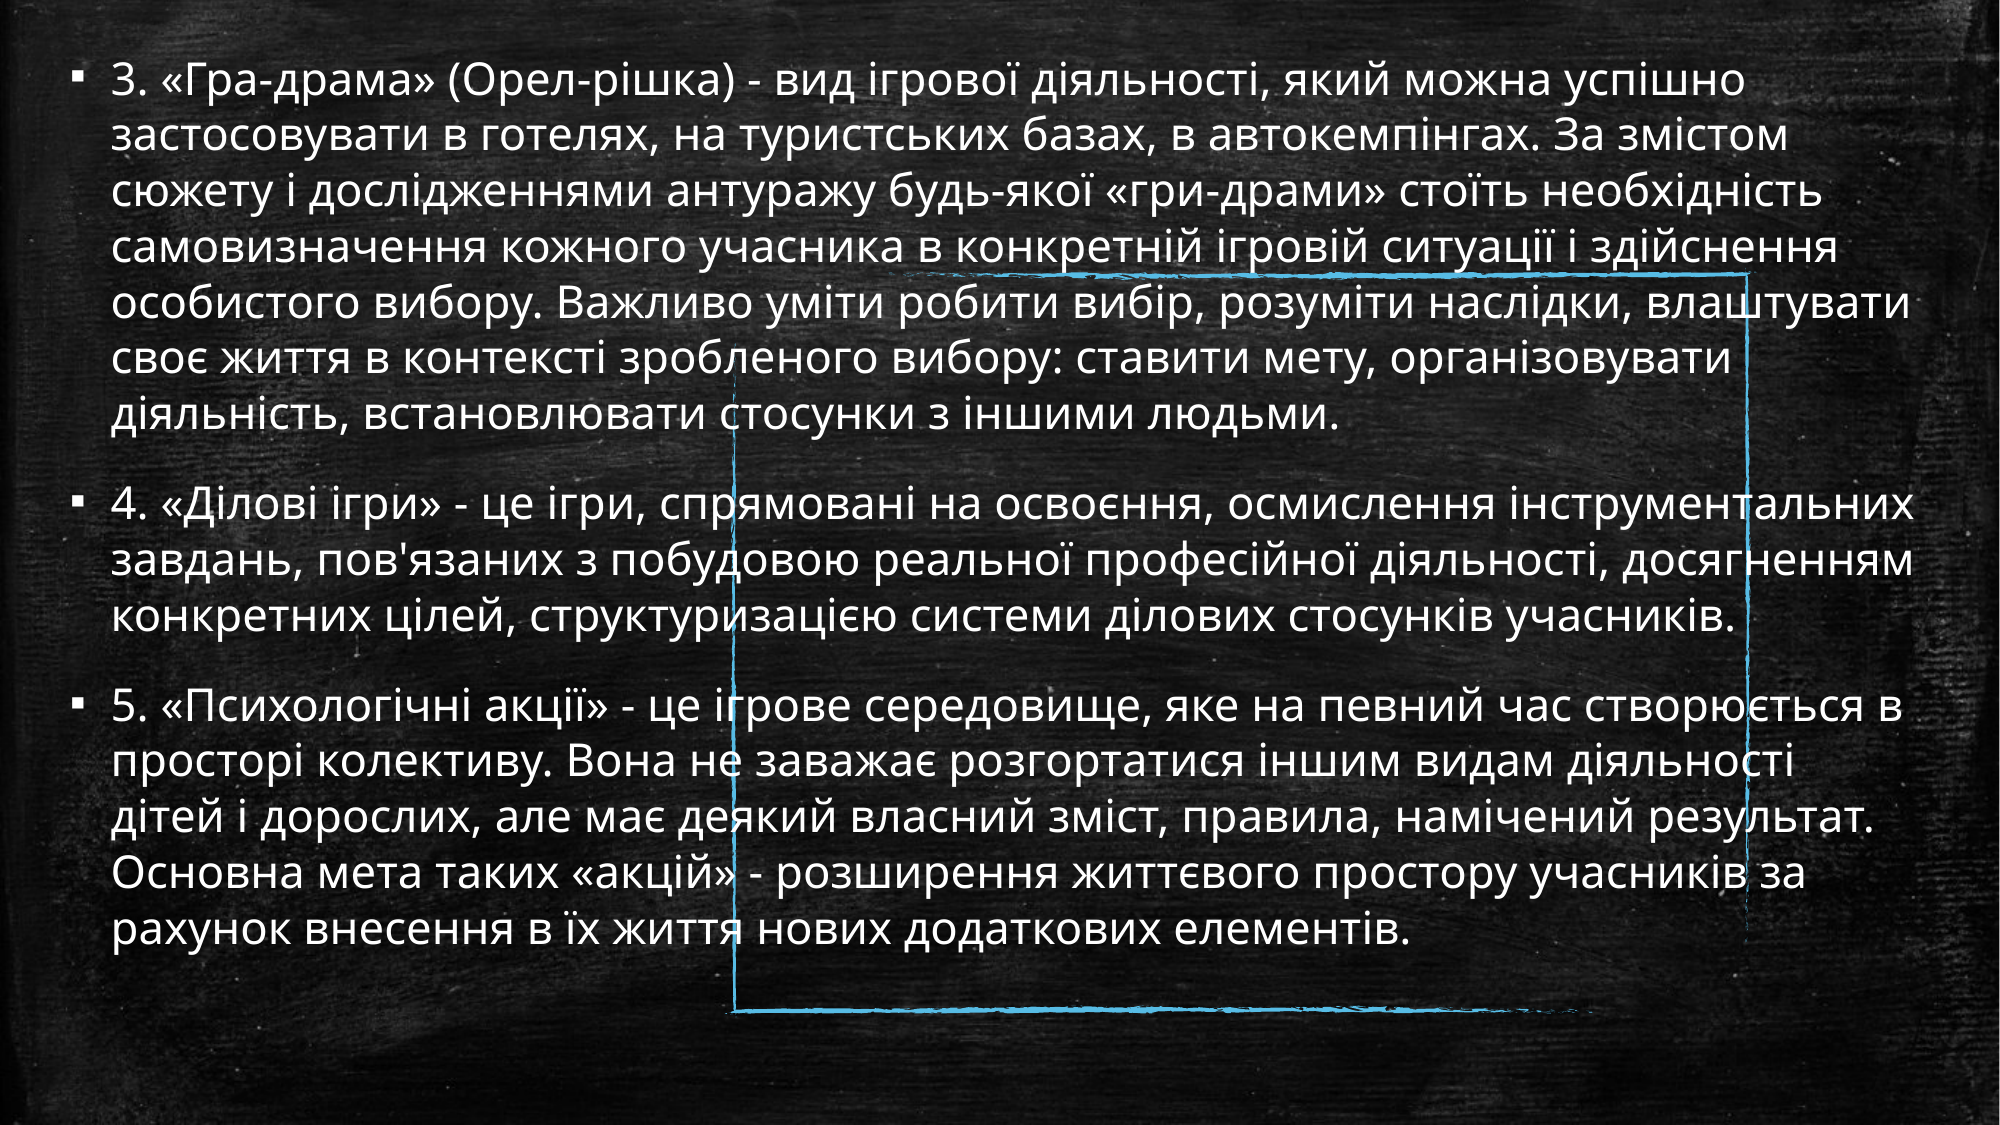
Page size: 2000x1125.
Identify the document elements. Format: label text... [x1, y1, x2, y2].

list 3. «Гра-драма» (Орел-рішка) - вид ігрової діяльності, який можна успішно застосовувати в готелях, на туристських базах, в автокемпінгах. За змістом сюжету і дослідженнями антуражу будь-якої «гри-драми» стоїть необхідність самовизначення кожного учасника в конкретній ігровій ситуації і здійснення особистого вибору. Важливо уміти робити вибір, розуміти наслідки, влаштувати своє життя в контексті зробленого вибору: ставити мету, організовувати діяльність, встановлювати стосунки з іншими людьми. 4. «Ділові ігри» - це ігри, спрямовані на освоєння, осмислення інструментальних завдань, пов'язаних з побудовою реальної професійної діяльності, досягненням конкретних цілей, структуризацією системи ділових стосунків учасників. 5. «Психологічні акції» - це ігрове середовище, яке на певний час створюється в просторі колективу. Вона не заважає розгортатися іншим видам діяльності дітей і дорослих, але має деякий власний зміст, правила, намічений результат. Основна мета таких «акцій» - розширення життєвого простору учасників за рахунок внесення в їх життя нових додаткових елементів. [54, 42, 1933, 975]
